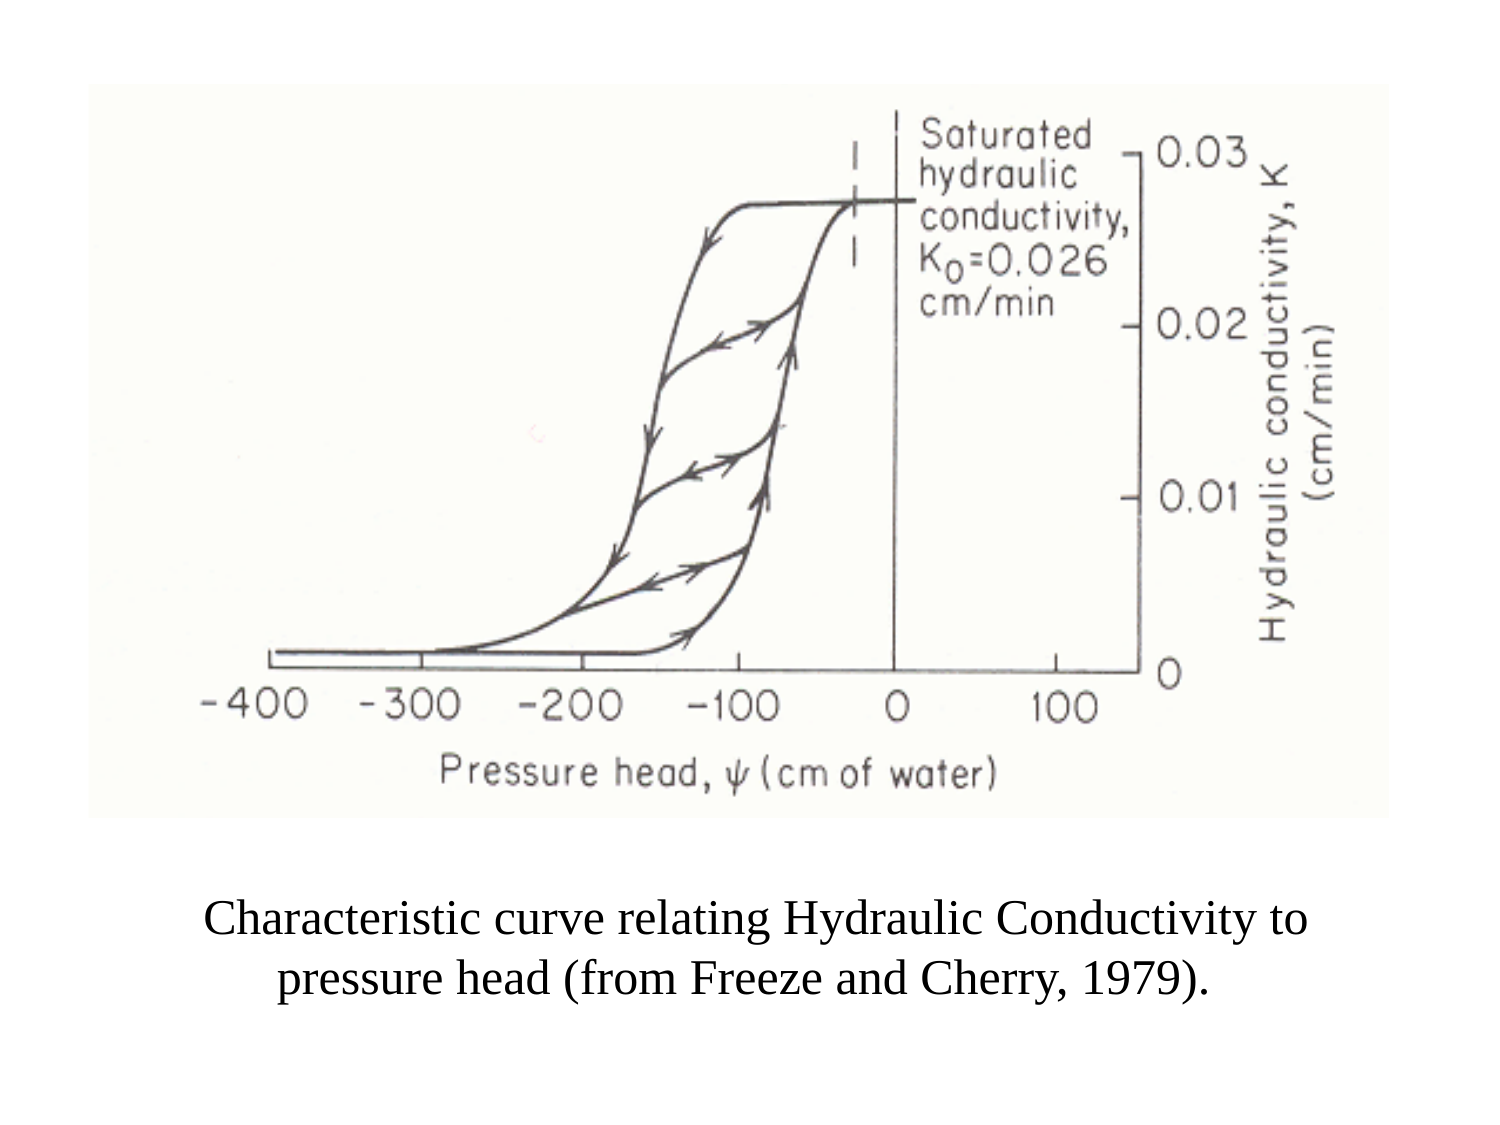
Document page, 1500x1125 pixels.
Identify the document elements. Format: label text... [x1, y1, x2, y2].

picture [88, 84, 1390, 818]
text_box Characteristic curve relating Hydraulic Conductivity to pressure head (from Freeze and Cherry, 1979). [134, 877, 1378, 1012]
